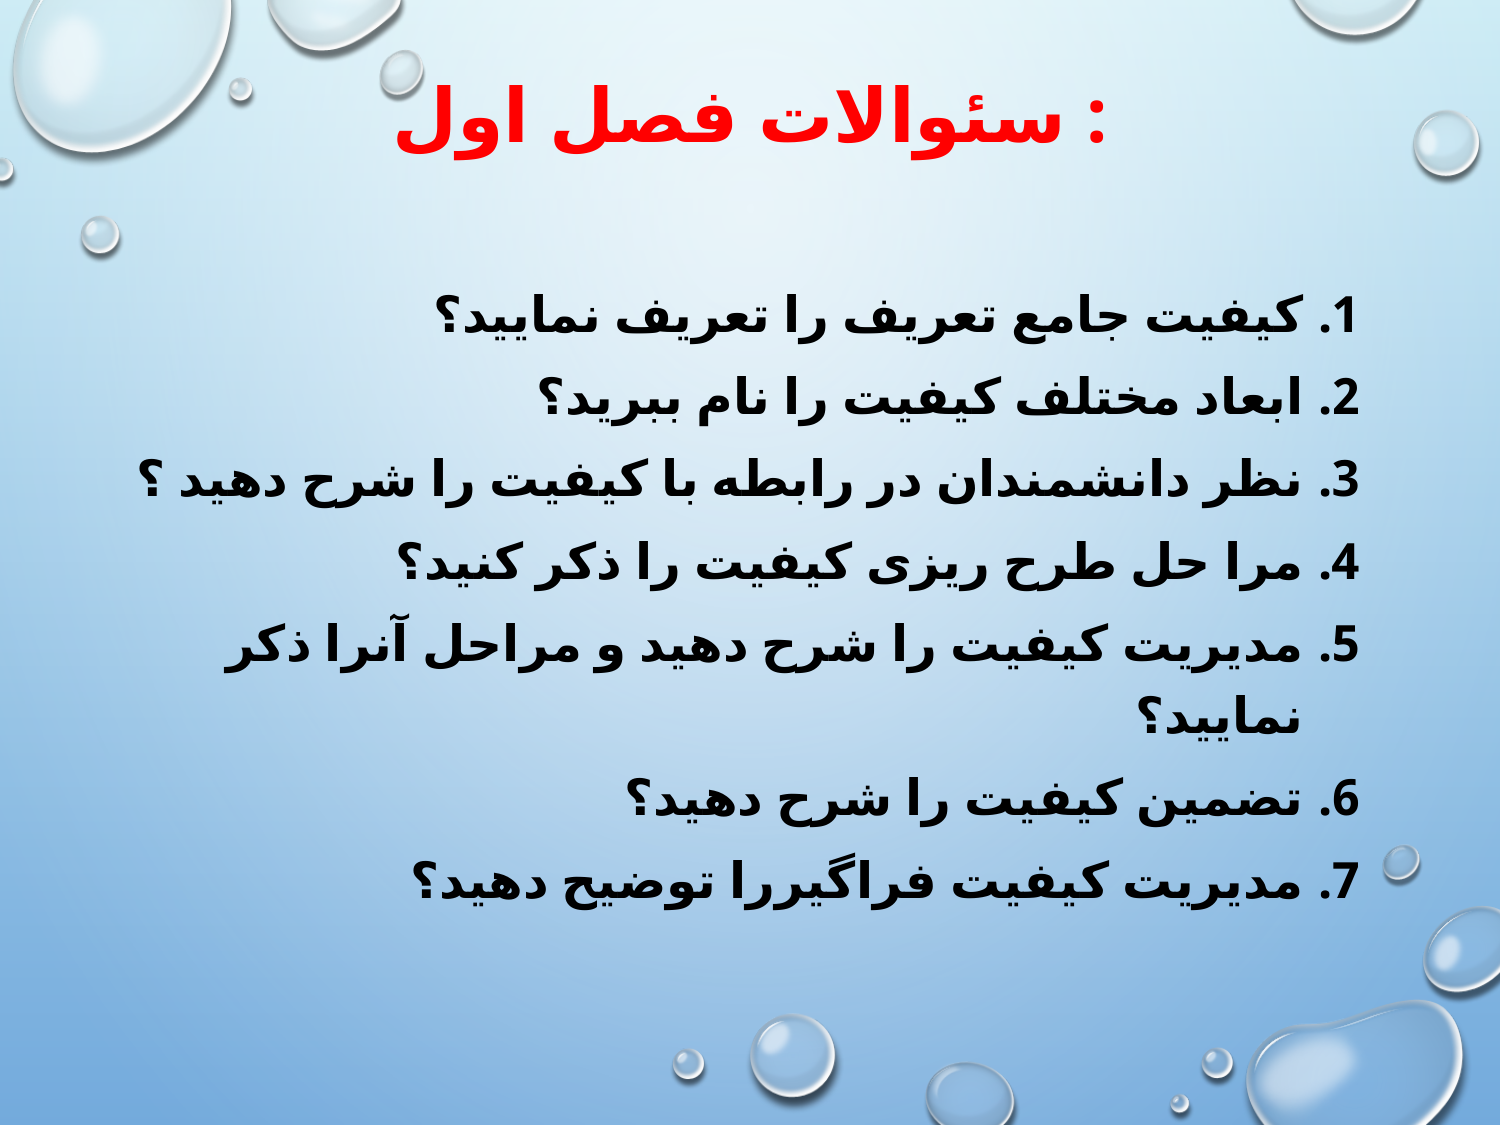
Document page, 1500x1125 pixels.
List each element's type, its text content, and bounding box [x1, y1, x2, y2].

list کیفیت جامع تعریف را تعریف نمایید؟ ابعاد مختلف کیفیت را نام ببرید؟ نظر دانشمندان در رابطه با کیفیت را شرح دهید ؟ مرا حل طرح ریزی کیفیت را ذکر کنید؟ مدیریت کیفیت را شرح دهید و مراحل آنرا ذکر نمایید؟ تضمین کیفیت را شرح دهید؟ مدیریت کیفیت فراگیررا توضیح دهید؟ [112, 262, 1450, 950]
picture [0, 0, 1500, 1125]
title سئوالات فصل اول : [112, 24, 1388, 213]
